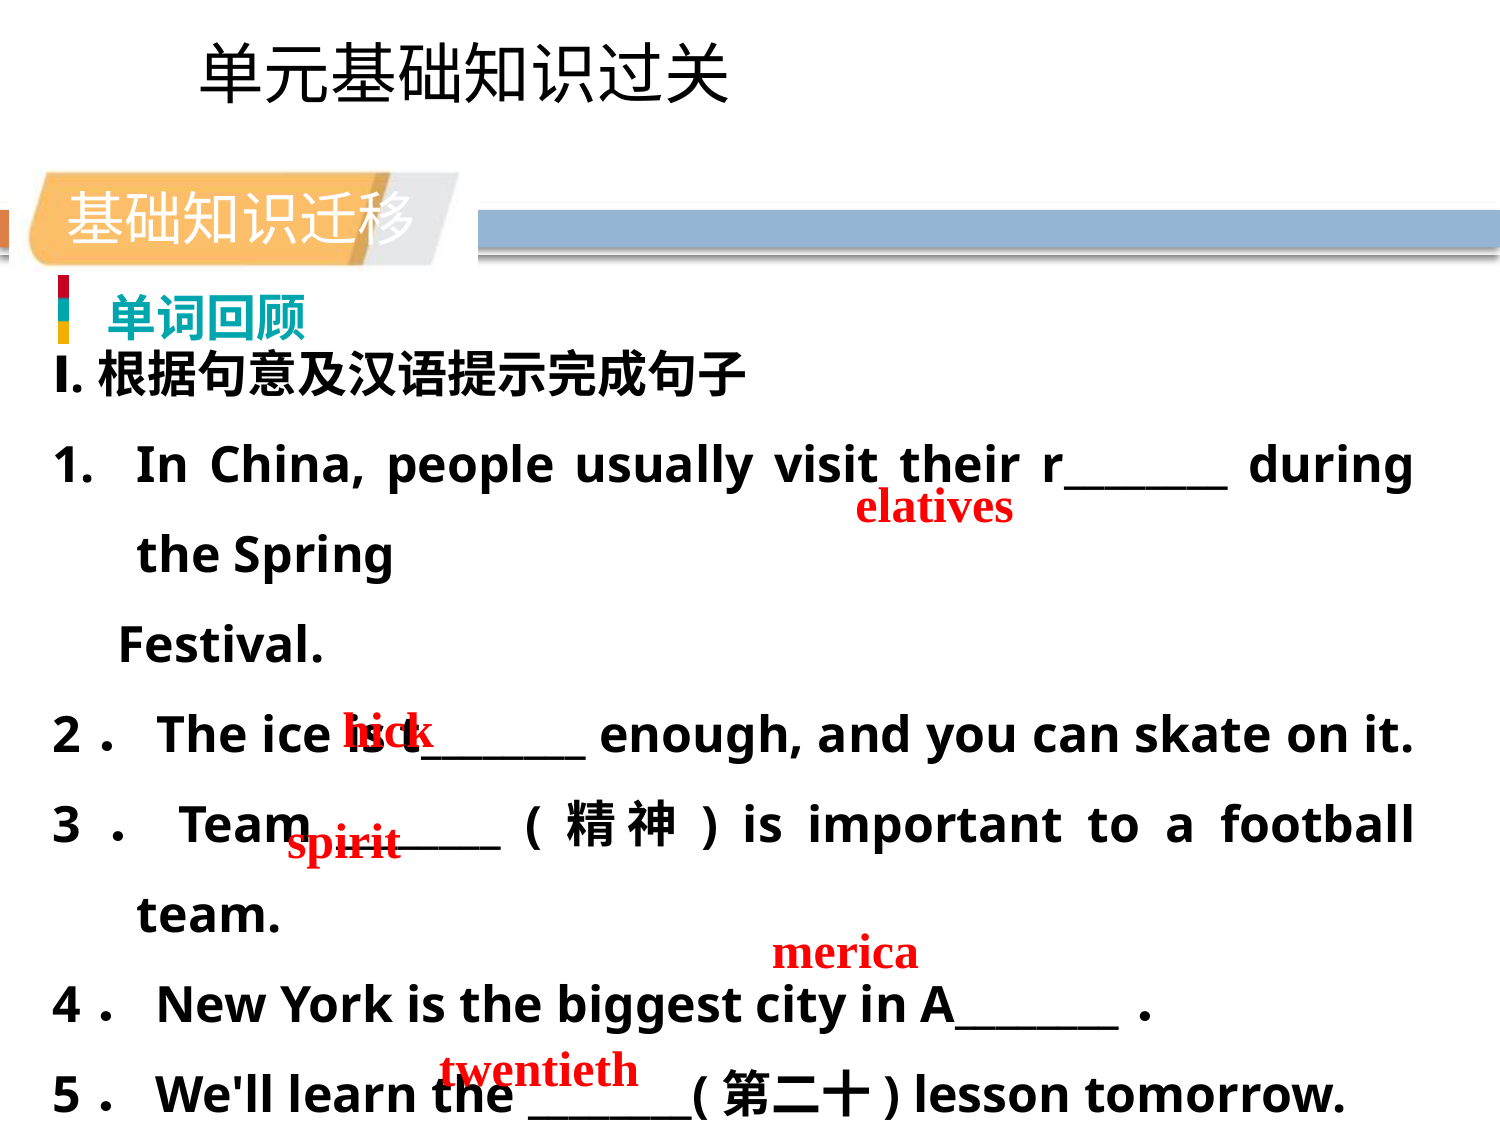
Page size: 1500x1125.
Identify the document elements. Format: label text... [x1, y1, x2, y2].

text_box 单元基础知识过关 [182, 24, 919, 119]
text_box 单词回顾 [91, 295, 333, 305]
text_box hick [327, 689, 468, 765]
text_box twentieth [424, 1028, 919, 1104]
text_box Ⅰ.根据句意及汉语提示完成句子 In China, people usually visit their r________ during the Spring Festival. 2．The ice is t________ enough, and you can skate on it. 3．Team ________ (精神) is important to a football team. 4．New York is the biggest city in A________． 5．We'll learn the ________(第二十) lesson tomorrow. [37, 305, 1431, 1125]
text_box merica [757, 910, 1252, 986]
picture [58, 275, 70, 344]
text_box elatives [840, 465, 1335, 540]
text_box spirit [272, 801, 552, 876]
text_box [9, 146, 478, 286]
